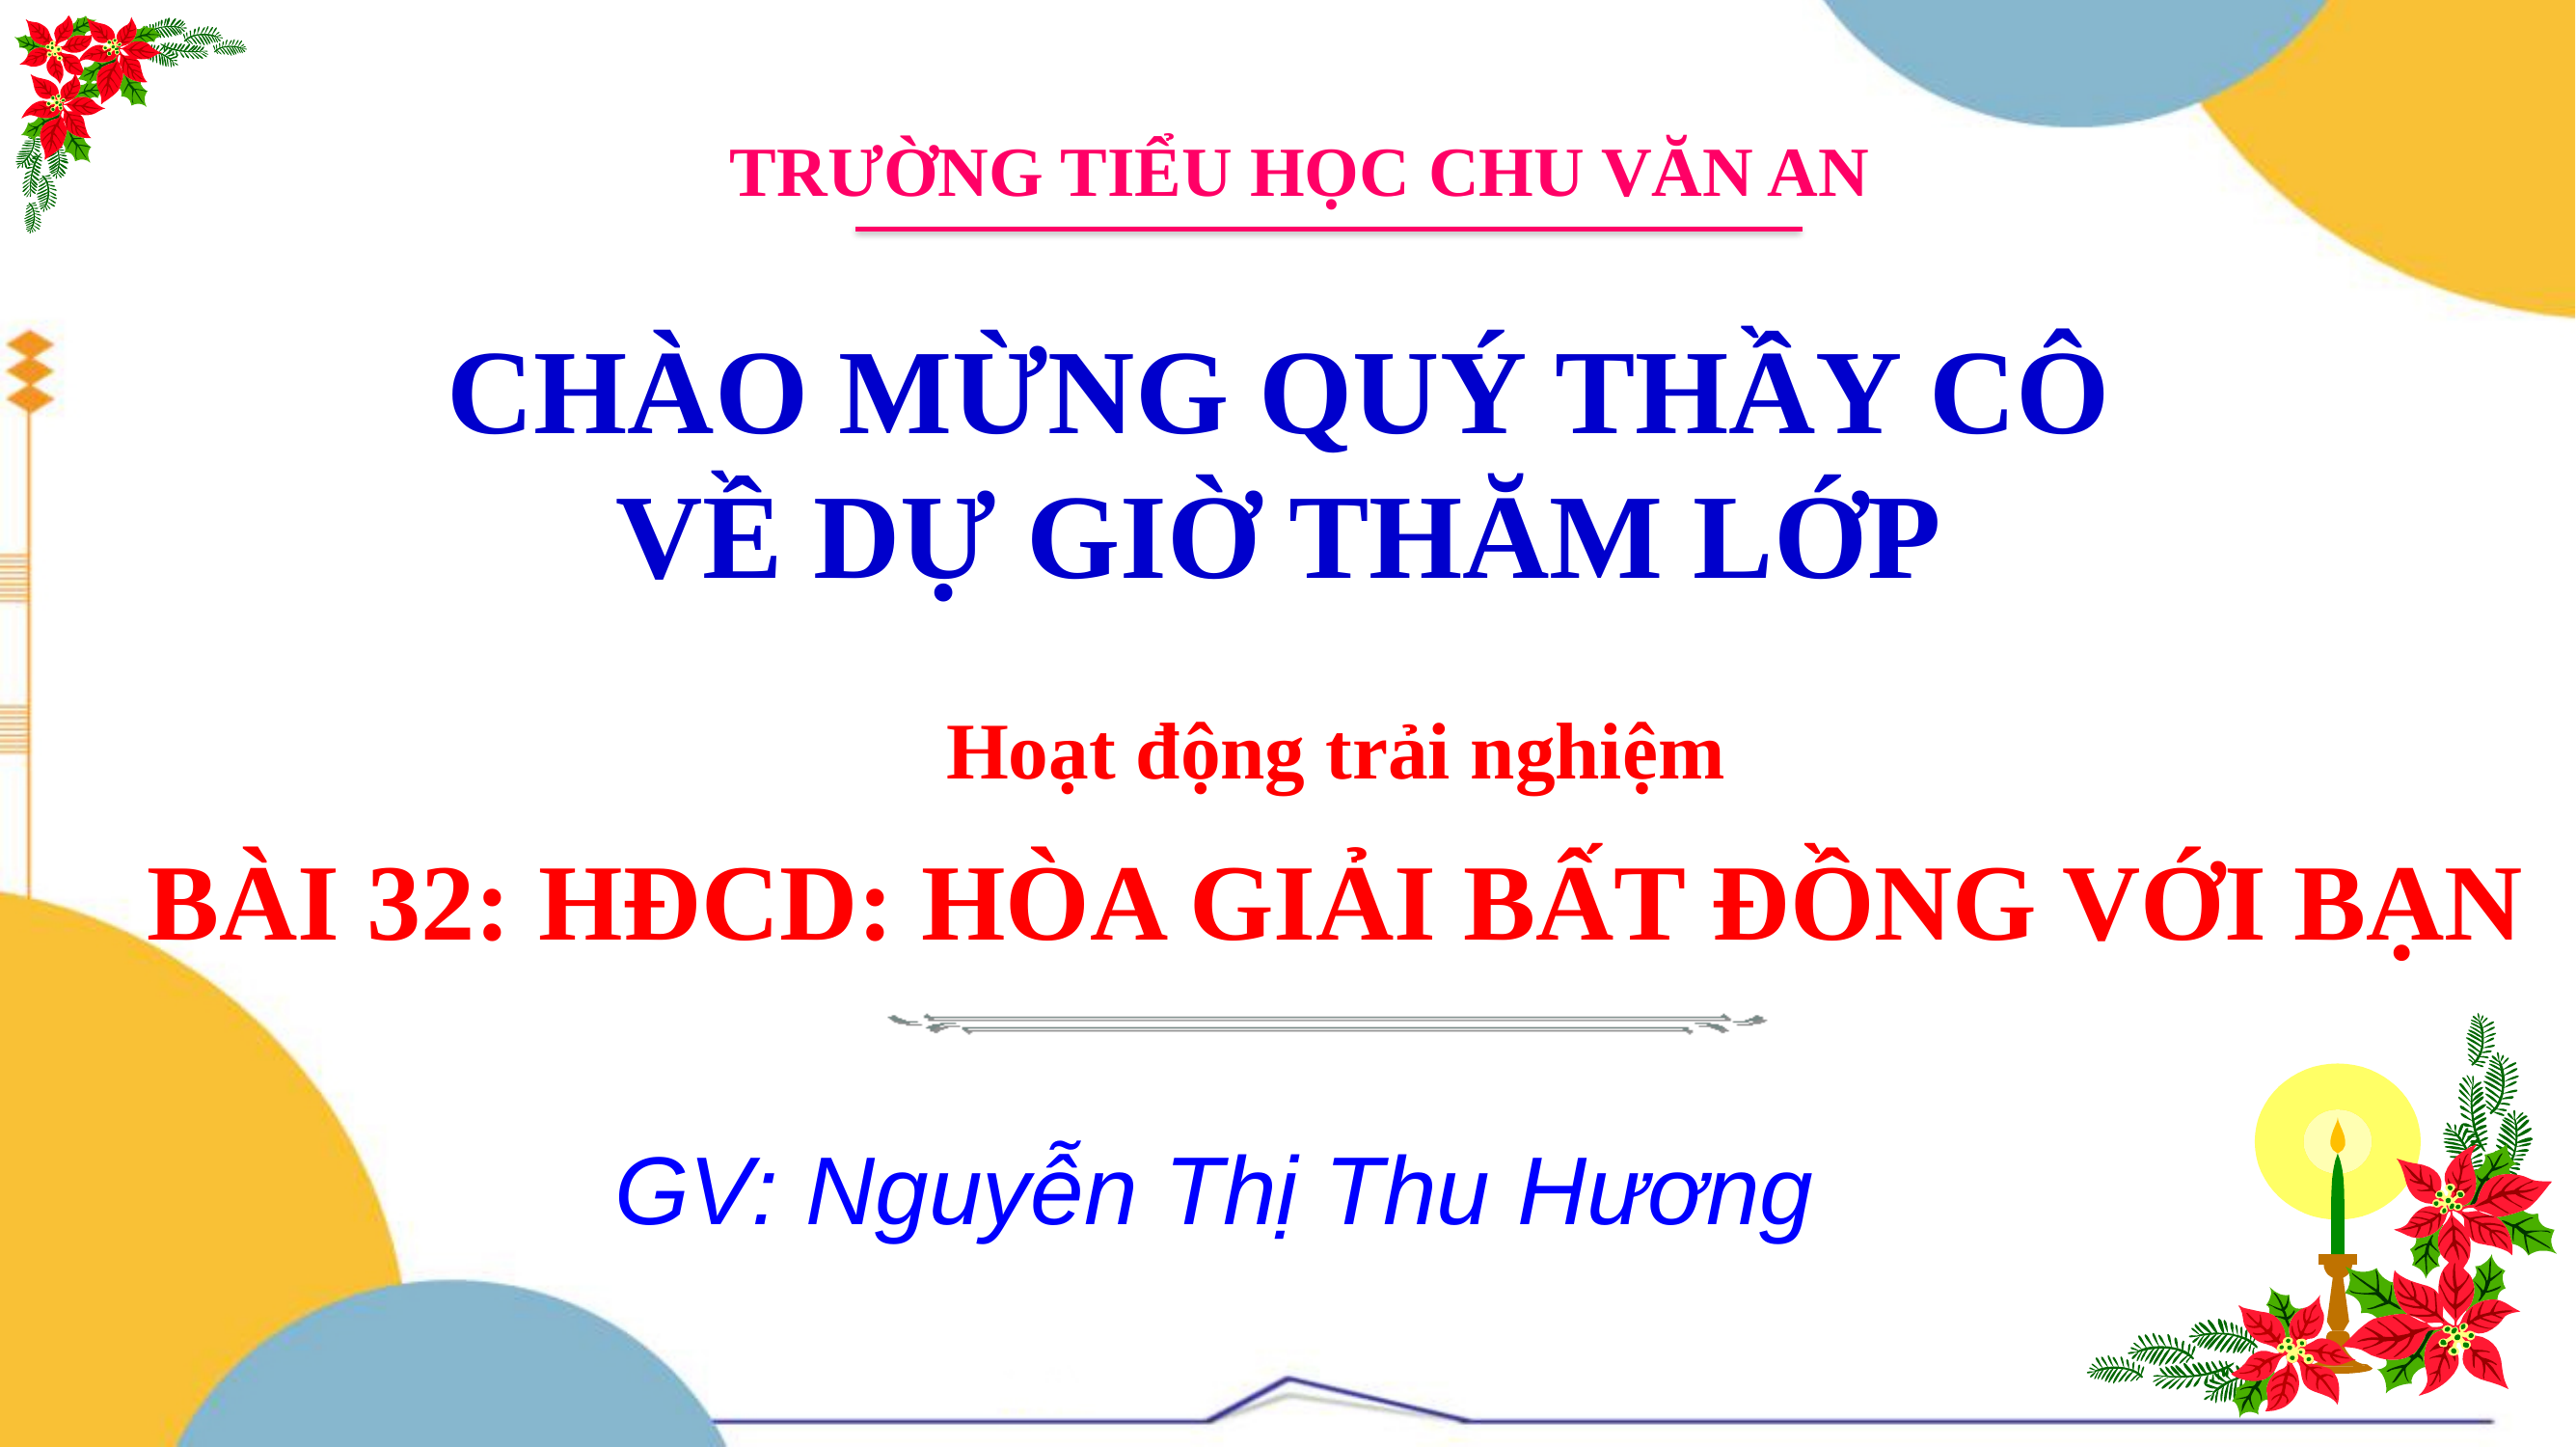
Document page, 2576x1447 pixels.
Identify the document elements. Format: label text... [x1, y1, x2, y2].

picture [0, 0, 2576, 1447]
text_box TRƯỜNG TIỂU HỌC CHU VĂN AN [505, 114, 2094, 222]
text_box Hoạt động trải nghiệm BÀI 32: HĐCD: HÒA GIẢI BẤT ĐỒNG VỚI BẠN [118, 687, 2554, 973]
text_box GV: Nguyễn Thị Thu Hương [600, 1121, 2081, 1252]
text_box CHÀO MỪNG QUÝ THẦY CÔ VỀ DỰ GIỜ THĂM LỚP [370, 301, 2186, 614]
